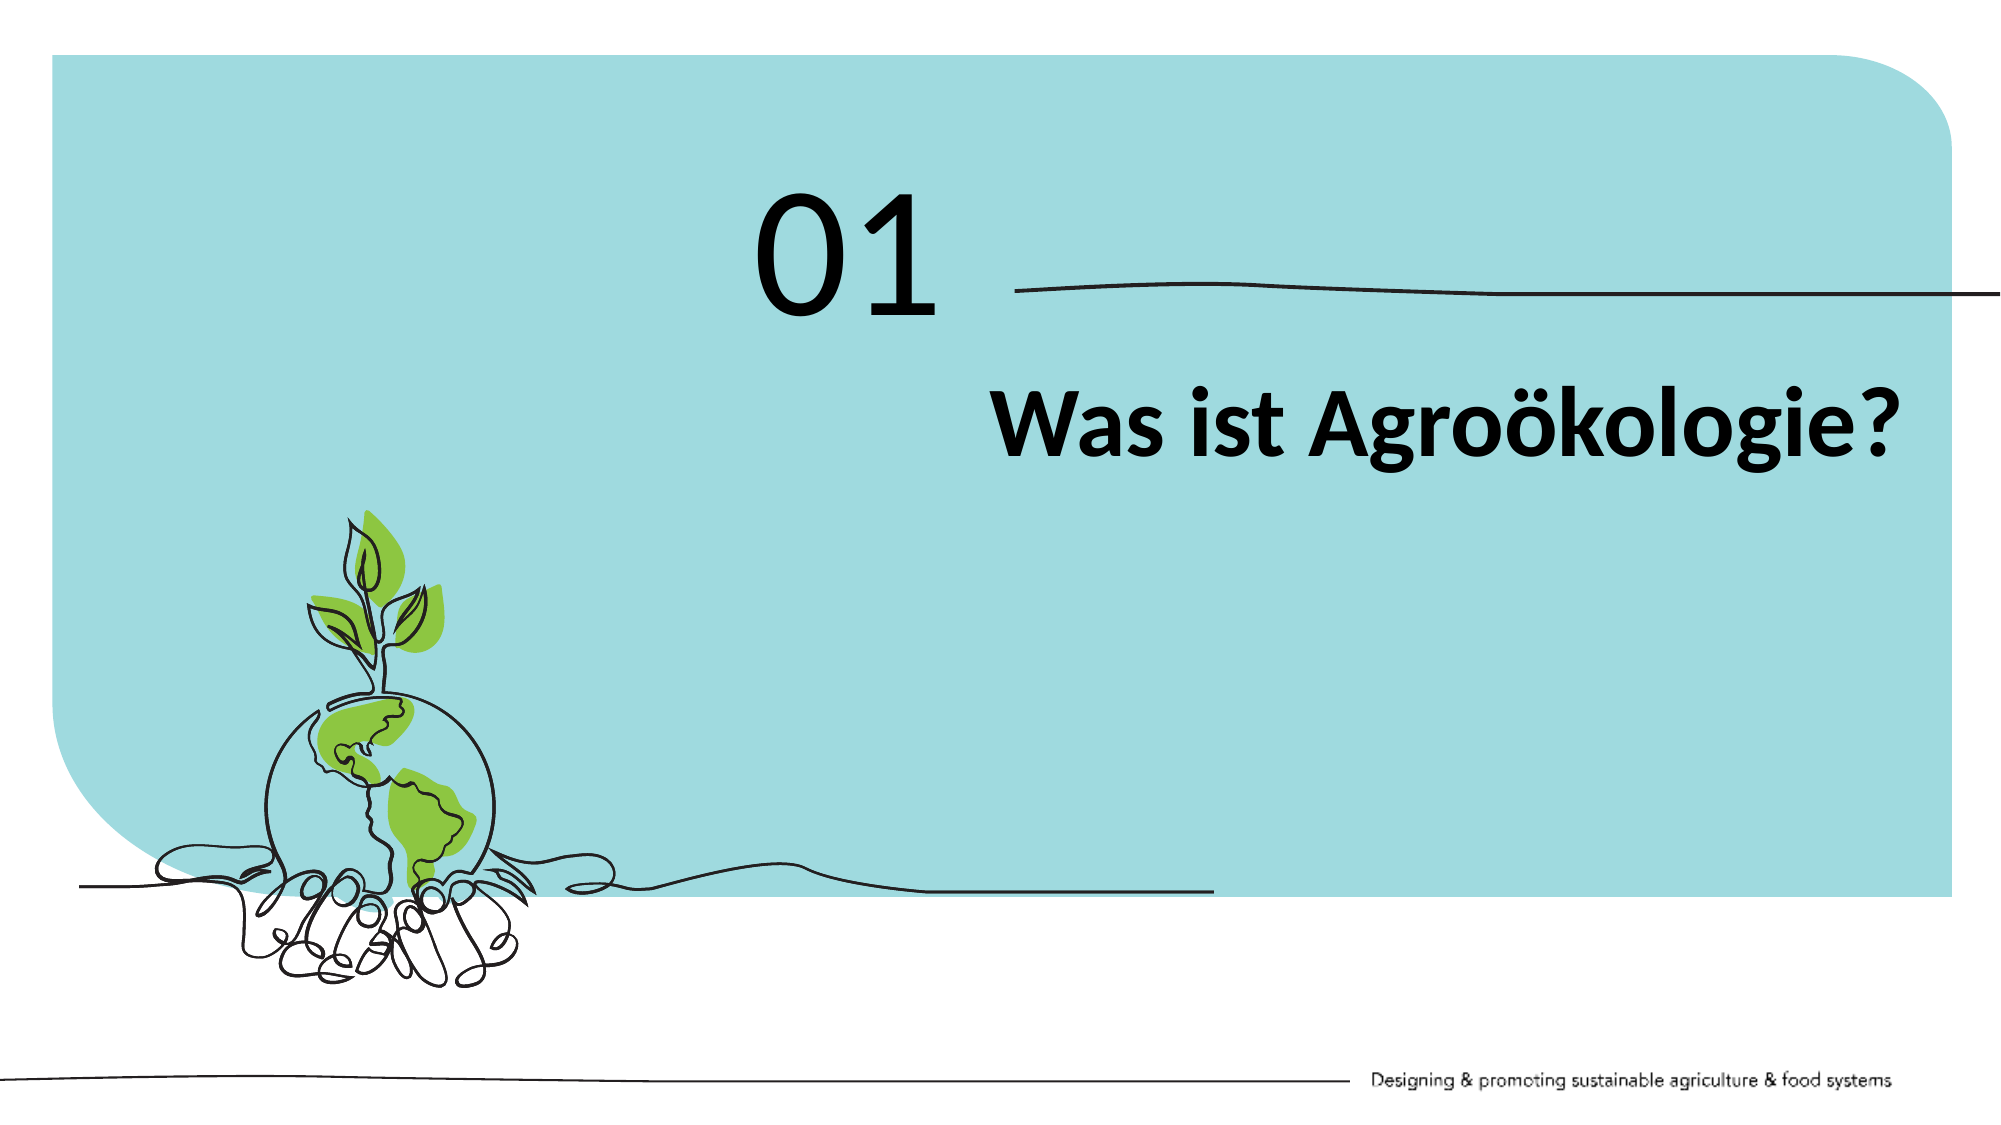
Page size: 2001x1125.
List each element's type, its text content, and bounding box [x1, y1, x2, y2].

picture [1332, 1063, 1914, 1105]
list 01 [738, 146, 1078, 242]
list Was ist Agroökologie? [974, 376, 1961, 880]
